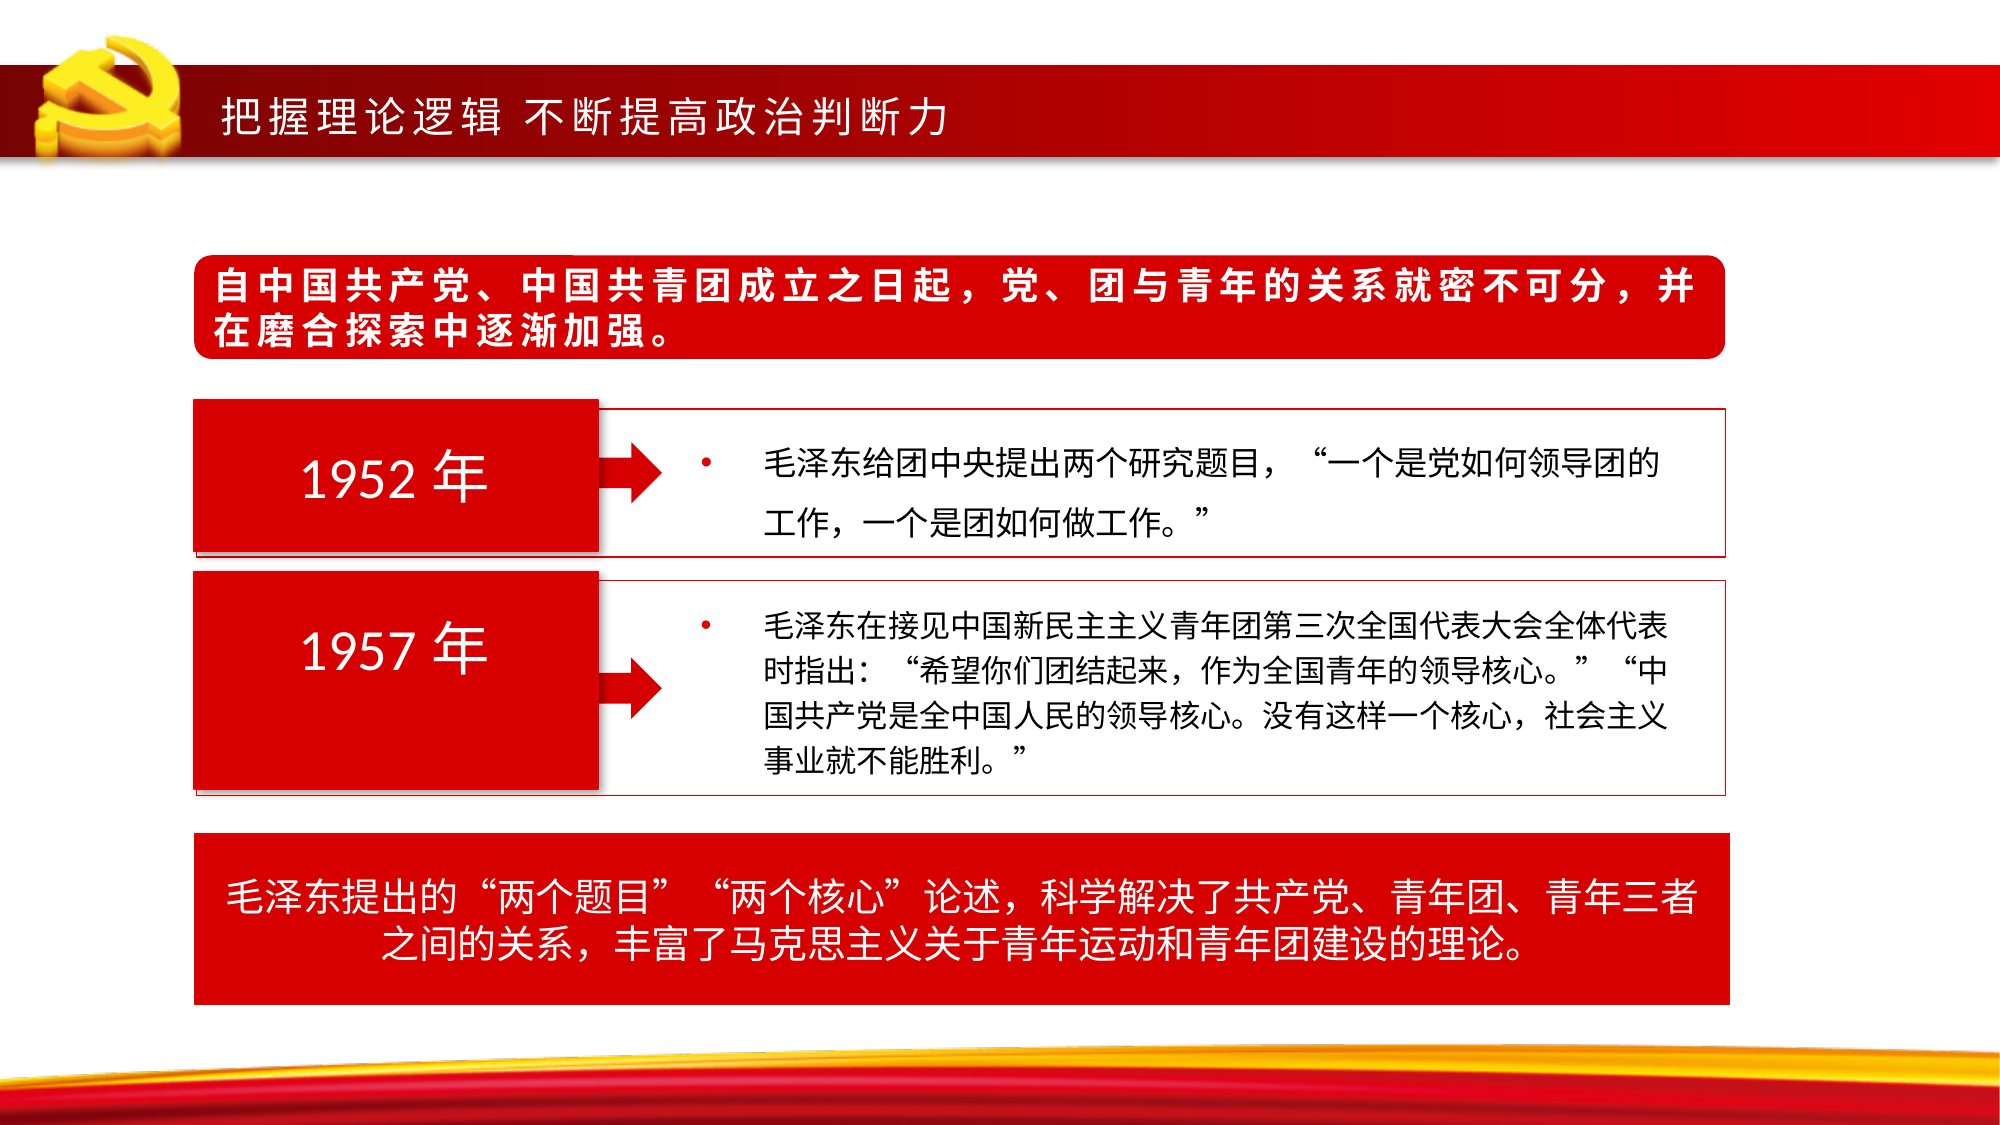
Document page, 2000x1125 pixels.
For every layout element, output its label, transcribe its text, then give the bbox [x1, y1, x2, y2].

text_box 自中国共产党、中国共青团成立之日起，党、团与青年的关系就密不可分，并在磨合探索中逐渐加强。 [192, 253, 1728, 362]
text_box [606, 408, 1726, 558]
text_box [194, 400, 599, 552]
text_box [606, 580, 1726, 796]
text_box 把握理论逻辑 不断提高政治判断力 [205, 83, 1083, 149]
text_box 毛泽东给团中央提出两个研究题目，“一个是党如何领导团的工作，一个是团如何做工作。” [685, 414, 1695, 550]
text_box 1952年 [214, 433, 574, 518]
picture [25, 17, 197, 189]
picture [0, 1029, 2000, 1125]
text_box 毛泽东在接见中国新民主主义青年团第三次全国代表大会全体代表时指出：“希望你们团结起来，作为全国青年的领导核心。”“中国共产党是全中国人民的领导核心。没有这样一个核心，社会主义事业就不能胜利。” [685, 591, 1695, 786]
text_box 毛泽东提出的“两个题目”“两个核心”论述，科学解决了共产党、青年团、青年三者之间的关系，丰富了马克思主义关于青年运动和青年团建设的理论。 [194, 834, 1730, 1005]
text_box [194, 571, 599, 790]
text_box 1957年 [214, 604, 574, 690]
text_box [609, 442, 663, 504]
text_box [609, 657, 662, 719]
